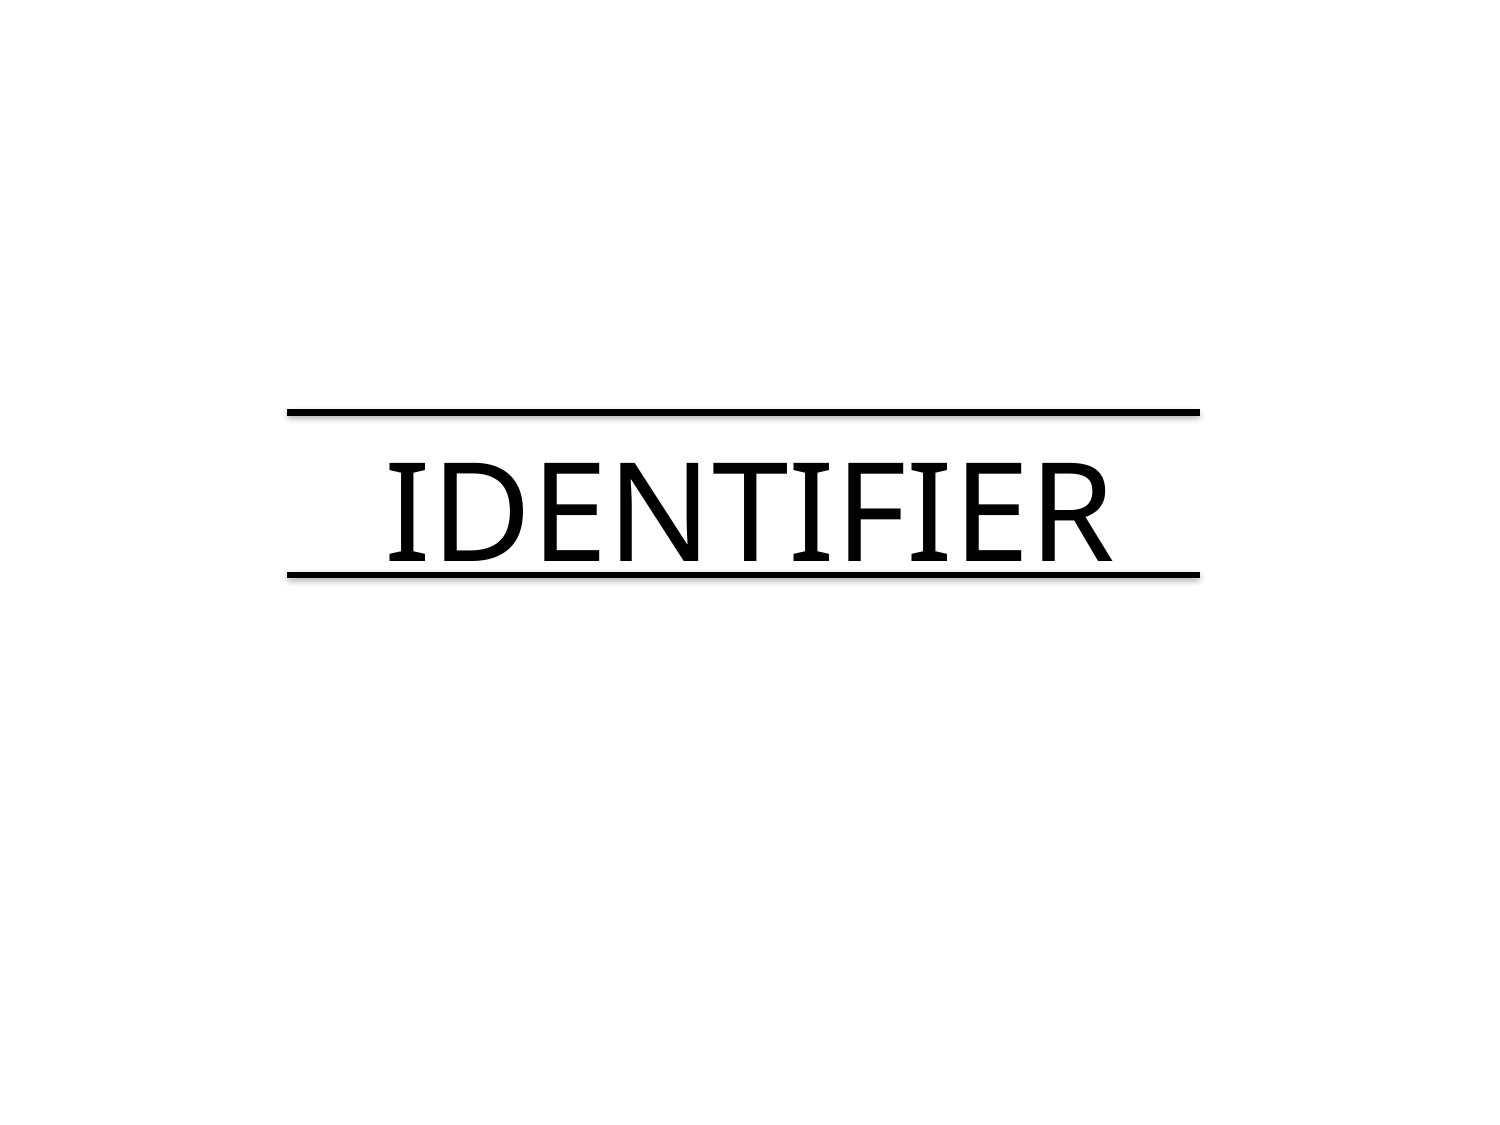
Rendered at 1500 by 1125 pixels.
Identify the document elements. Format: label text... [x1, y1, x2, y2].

title IDENTIFIER [125, 412, 1375, 600]
